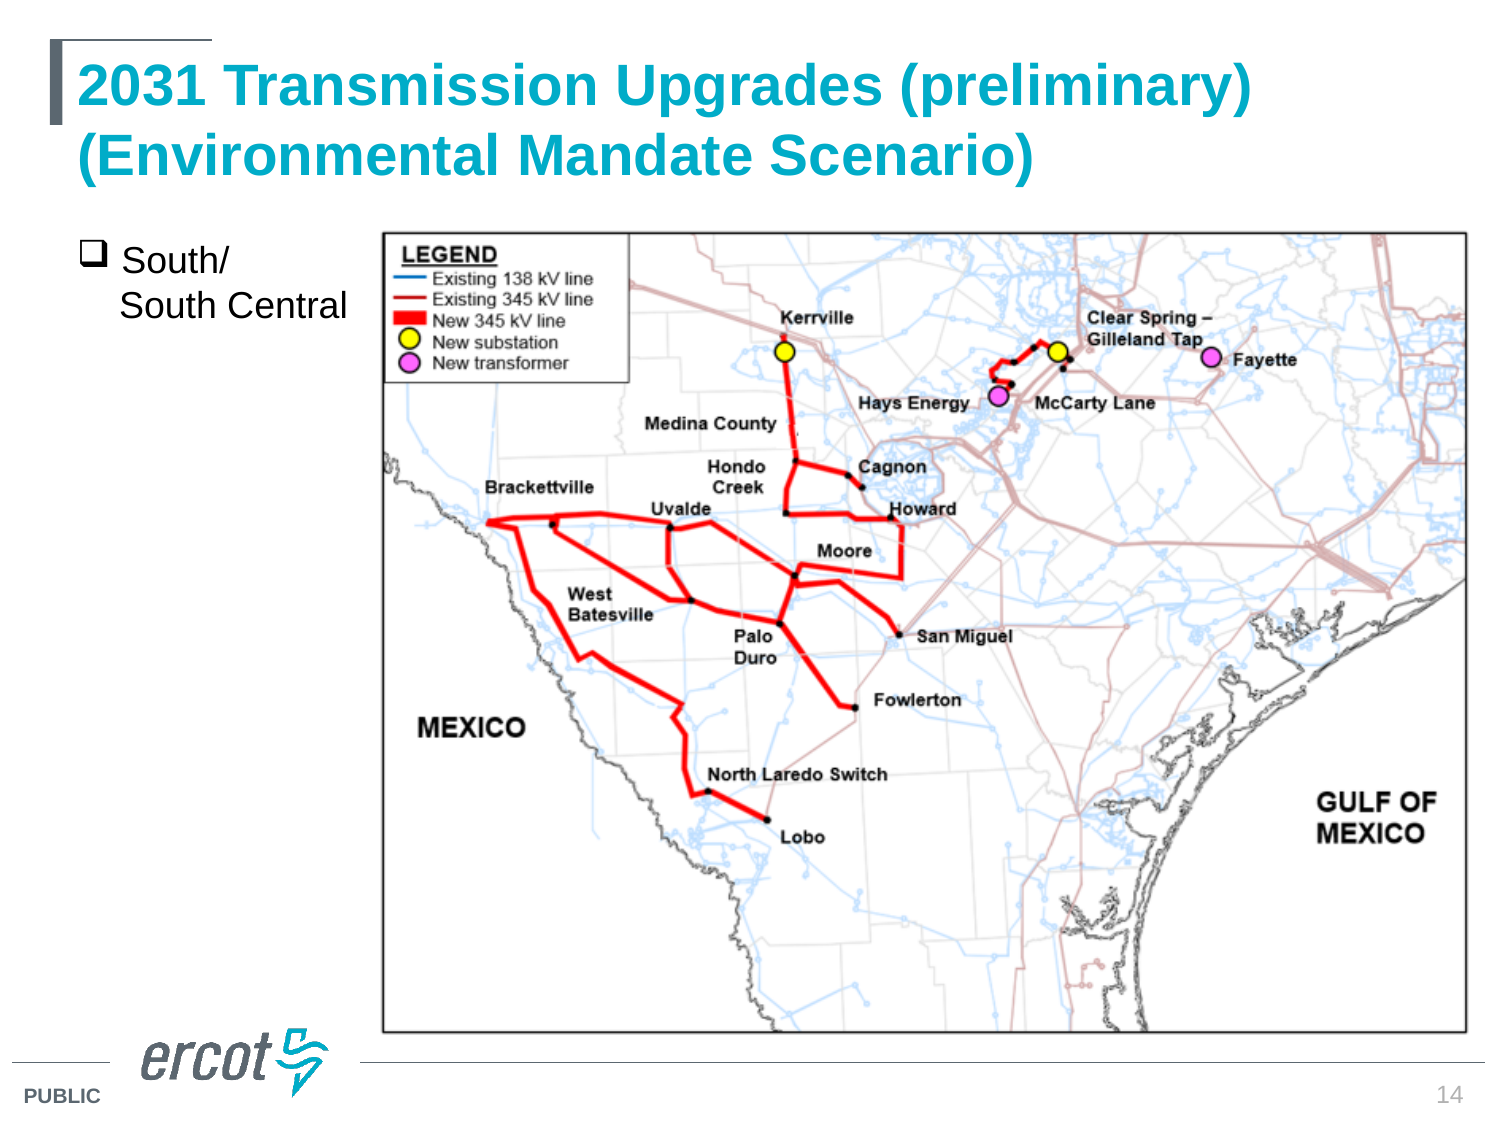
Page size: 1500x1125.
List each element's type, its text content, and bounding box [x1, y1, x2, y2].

text_box South/ South Central [62, 228, 376, 334]
title 2031 Transmission Upgrades (preliminary) (Environmental Mandate Scenario) [62, 39, 1450, 228]
slide_number 14 [1412, 1076, 1488, 1112]
picture [137, 1024, 332, 1100]
picture [378, 228, 1476, 1038]
